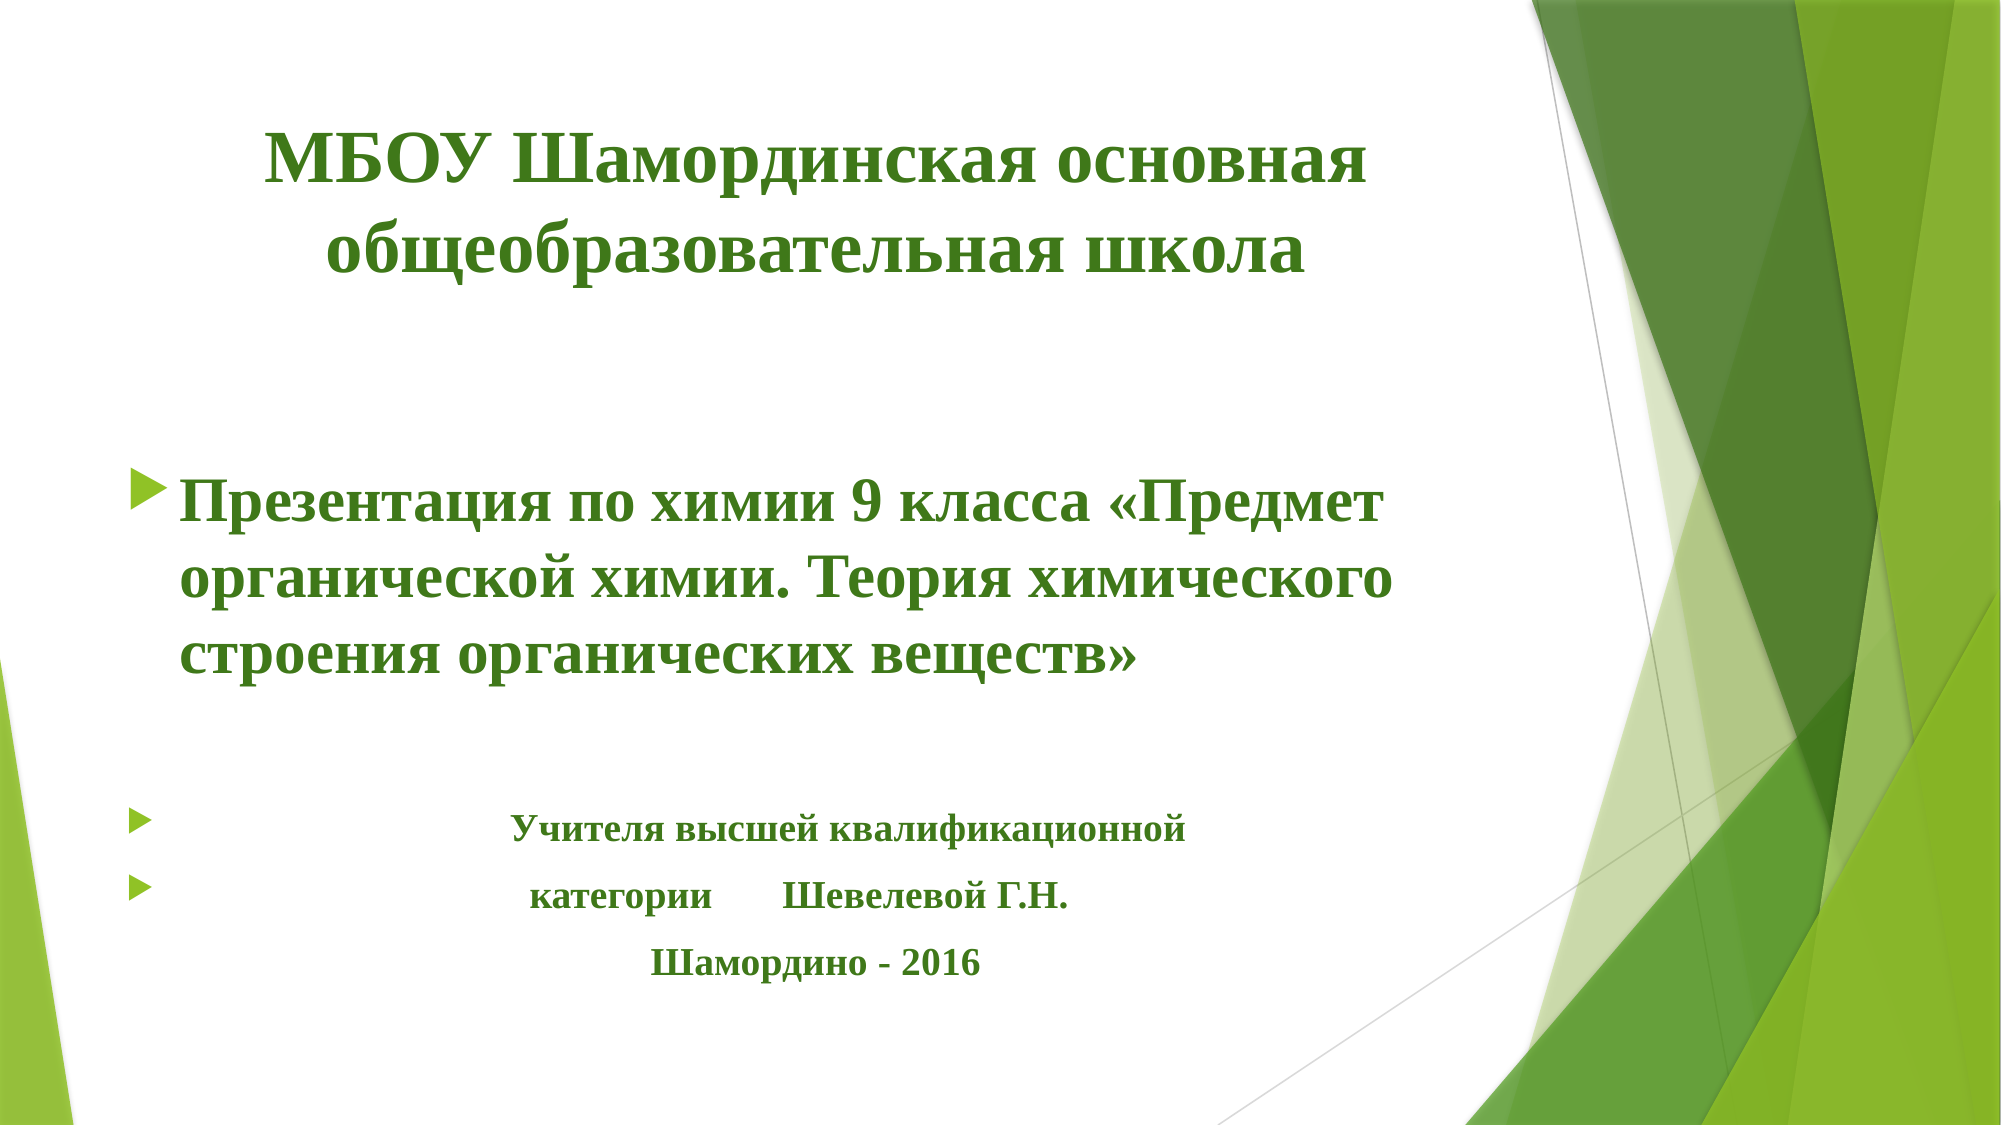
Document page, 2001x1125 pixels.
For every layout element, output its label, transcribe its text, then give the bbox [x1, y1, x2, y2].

title МБОУ Шамординская основная общеобразовательная школа [111, 99, 1522, 317]
list Презентация по химии 9 класса «Предмет органической химии. Теория химического строения органических веществ» Учителя высшей квалификационной категории Шевелевой Г.Н. Шамордино - 2016 [111, 354, 1522, 992]
